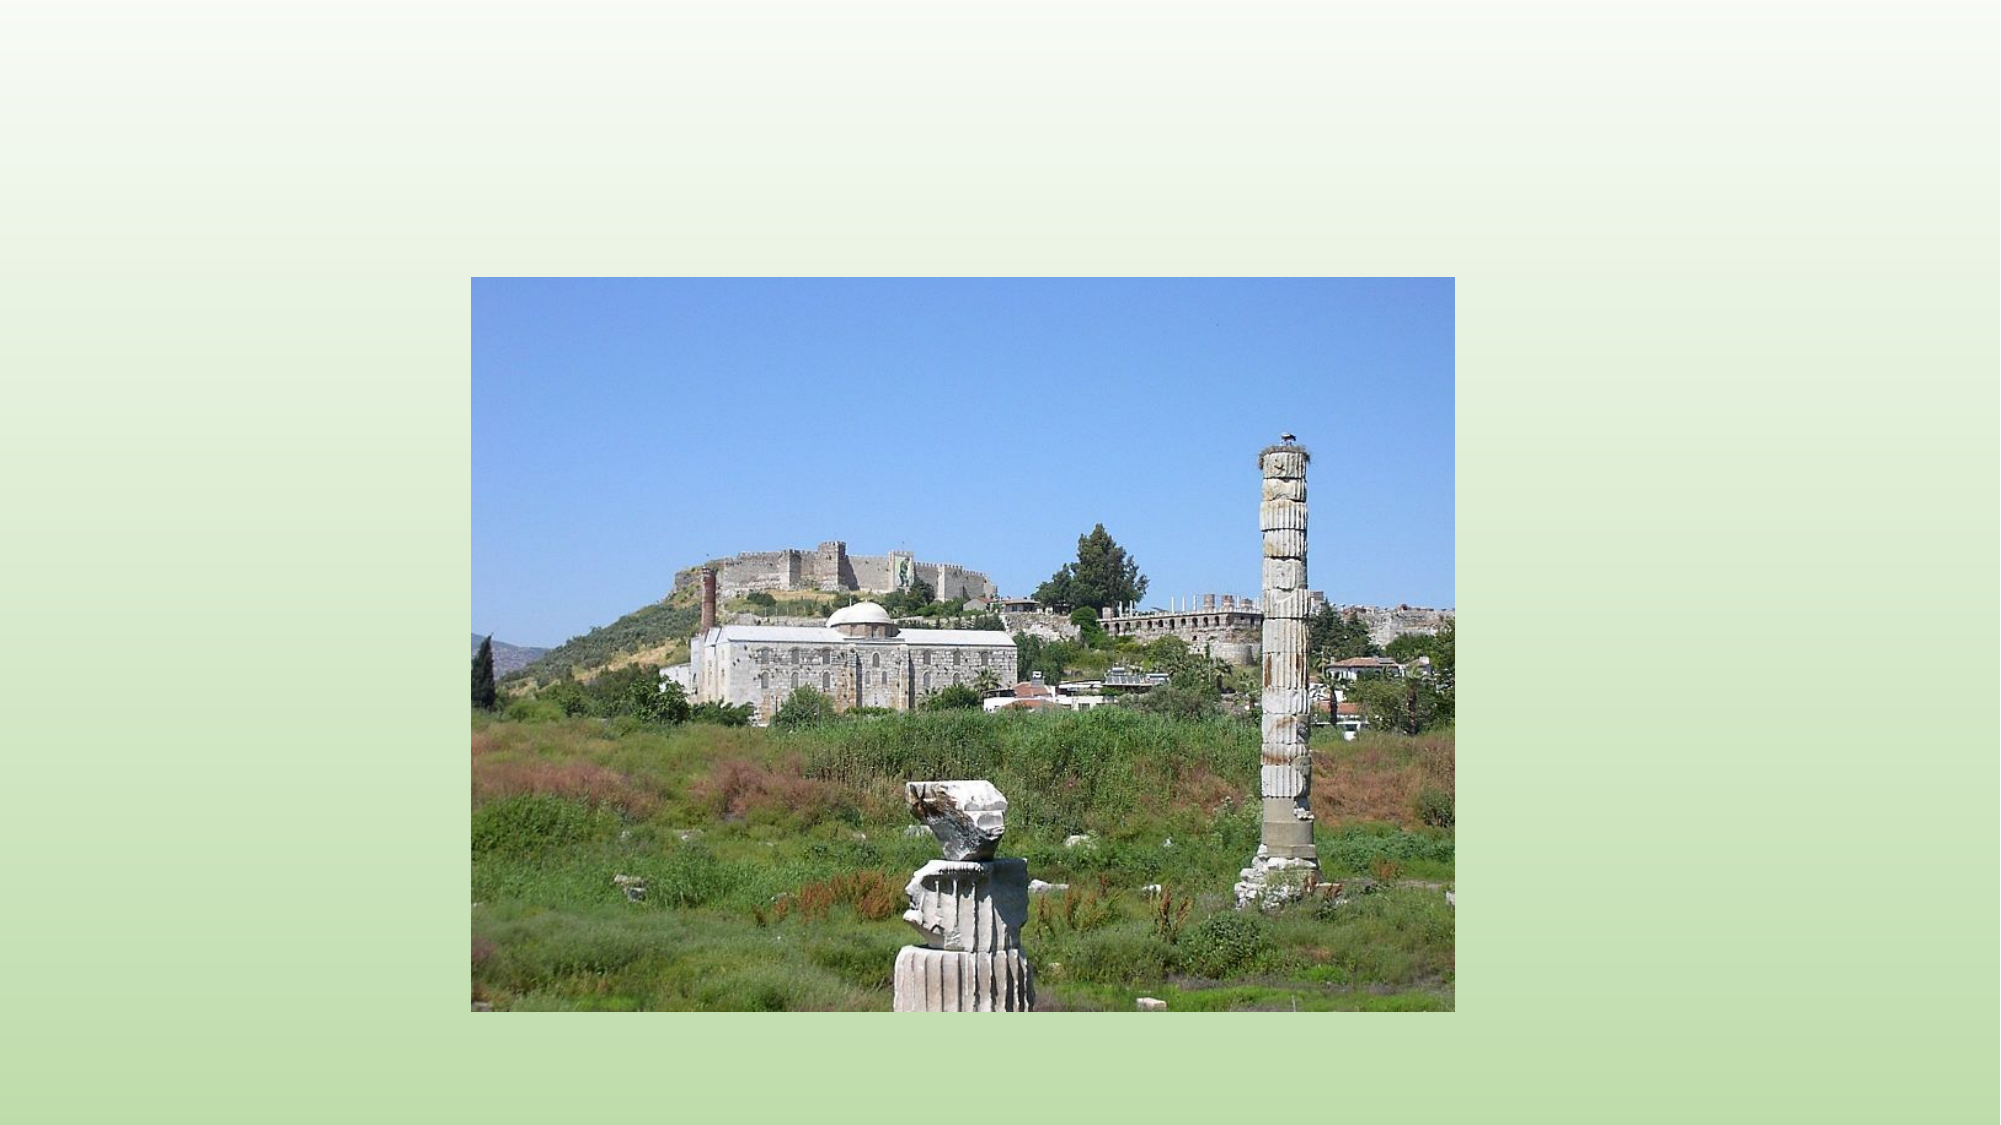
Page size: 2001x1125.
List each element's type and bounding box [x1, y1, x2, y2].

list [471, 277, 1455, 1012]
